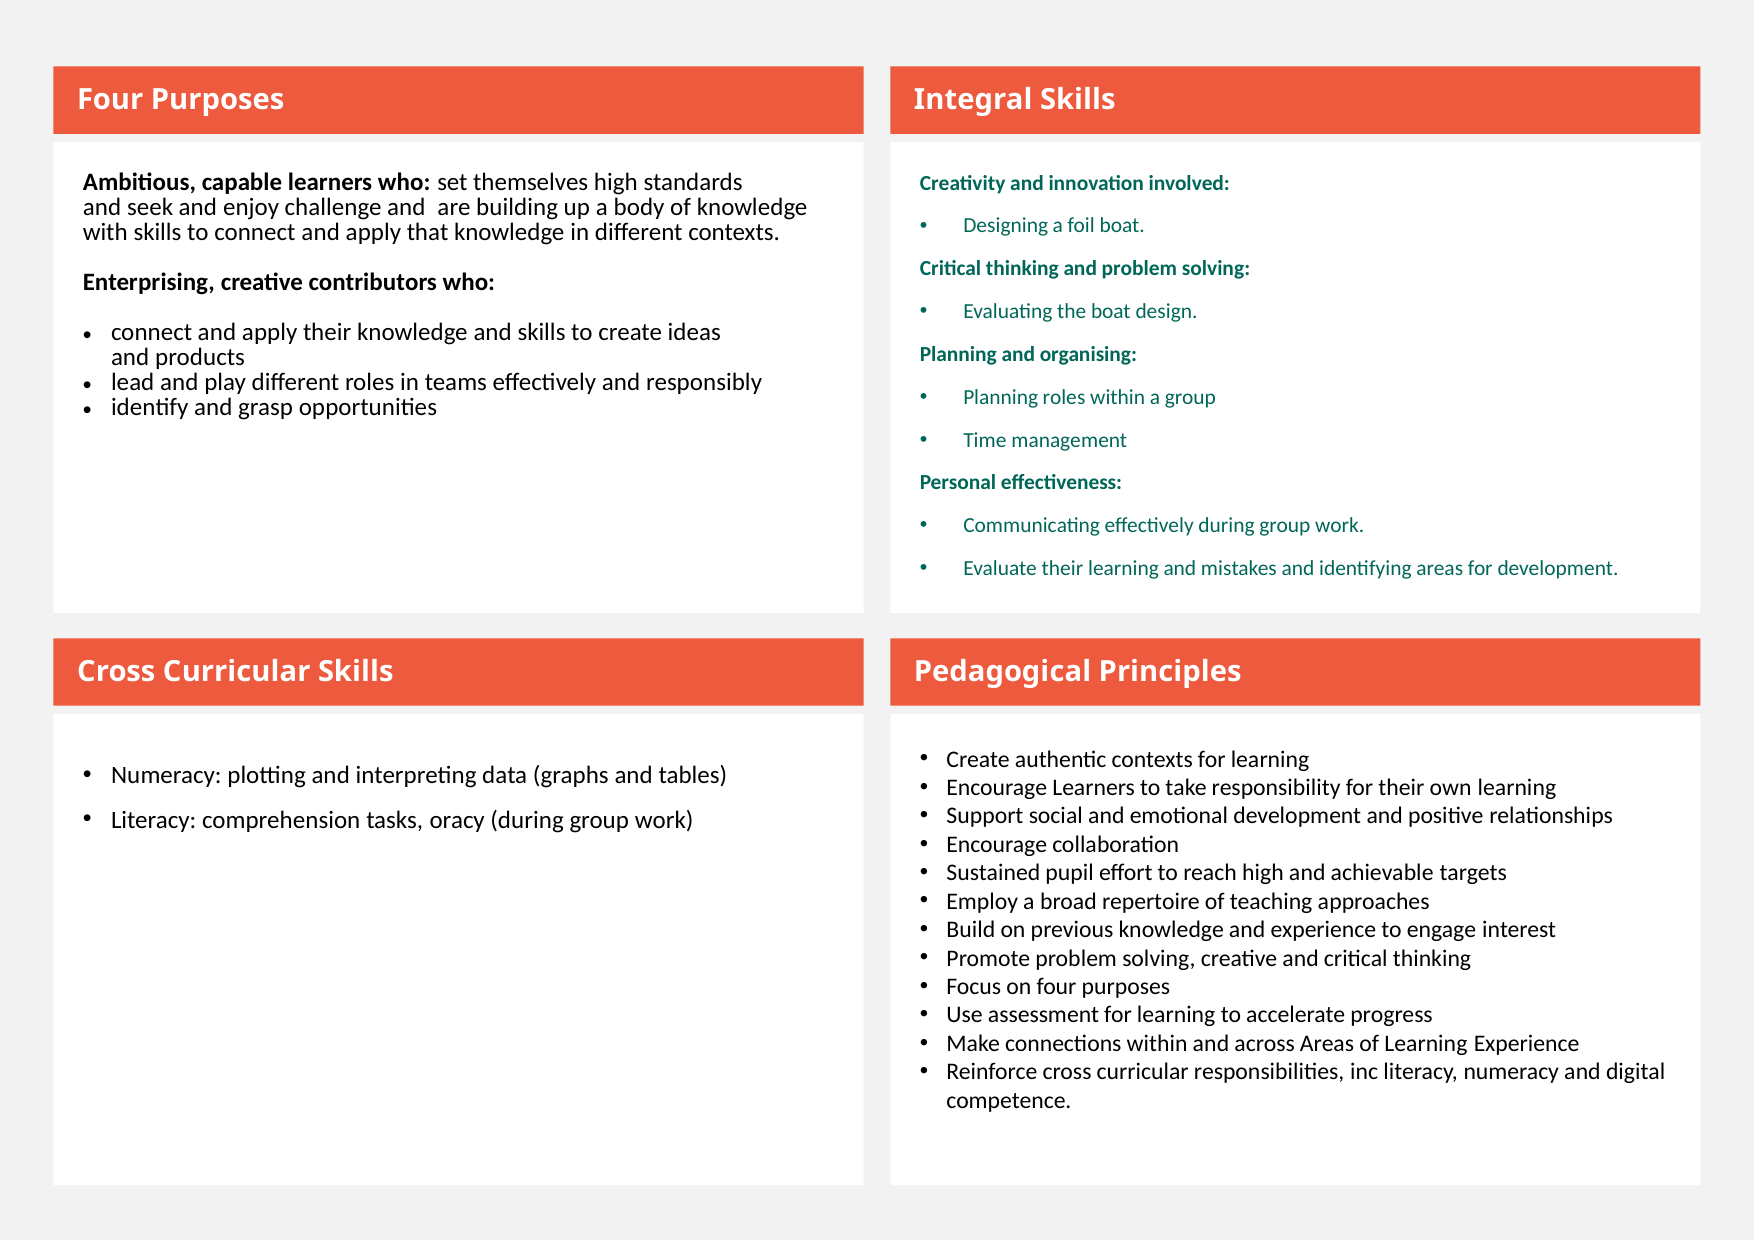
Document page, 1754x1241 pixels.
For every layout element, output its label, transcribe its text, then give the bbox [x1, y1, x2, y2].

list Creativity and innovation involved:​ Designing a foil boat.​ Critical thinking and problem solving:​ Evaluating the boat design.​ Planning and organising:​ Planning roles within a group​ Time management​ Personal effectiveness:​ Communicating effectively during group work.​ Evaluate their learning and mistakes and identifying areas for development.​ [890, 142, 1701, 613]
list Pedagogical Principles [890, 638, 1701, 706]
list Ambitious, capable learners who: set themselves high standards and seek and enjoy challenge and are building up a body of knowledge with skills to connect and apply that knowledge in different contexts. Enterprising, creative contributors who: connect and apply their knowledge and skills to create ideas and products lead and play different roles in teams effectively and responsibly identify and grasp opportunities [53, 142, 864, 613]
list Four Purposes [53, 66, 864, 134]
list Integral Skills [890, 66, 1701, 134]
list Numeracy: plotting and interpreting data (graphs and tables) Literacy: comprehension tasks, oracy (during group work) [53, 713, 864, 1186]
list Create authentic contexts for learning Encourage Learners to take responsibility for their own learning Support social and emotional development and positive relationships Encourage collaboration Sustained pupil effort to reach high and achievable targets Employ a broad repertoire of teaching approaches Build on previous knowledge and experience to engage interest Promote problem solving, creative and critical thinking Focus on four purposes Use assessment for learning to accelerate progress Make connections within and across Areas of Learning Experience Reinforce cross curricular responsibilities, inc literacy, numeracy and digital competence. [890, 713, 1701, 1186]
list Cross Curricular Skills [53, 638, 864, 706]
